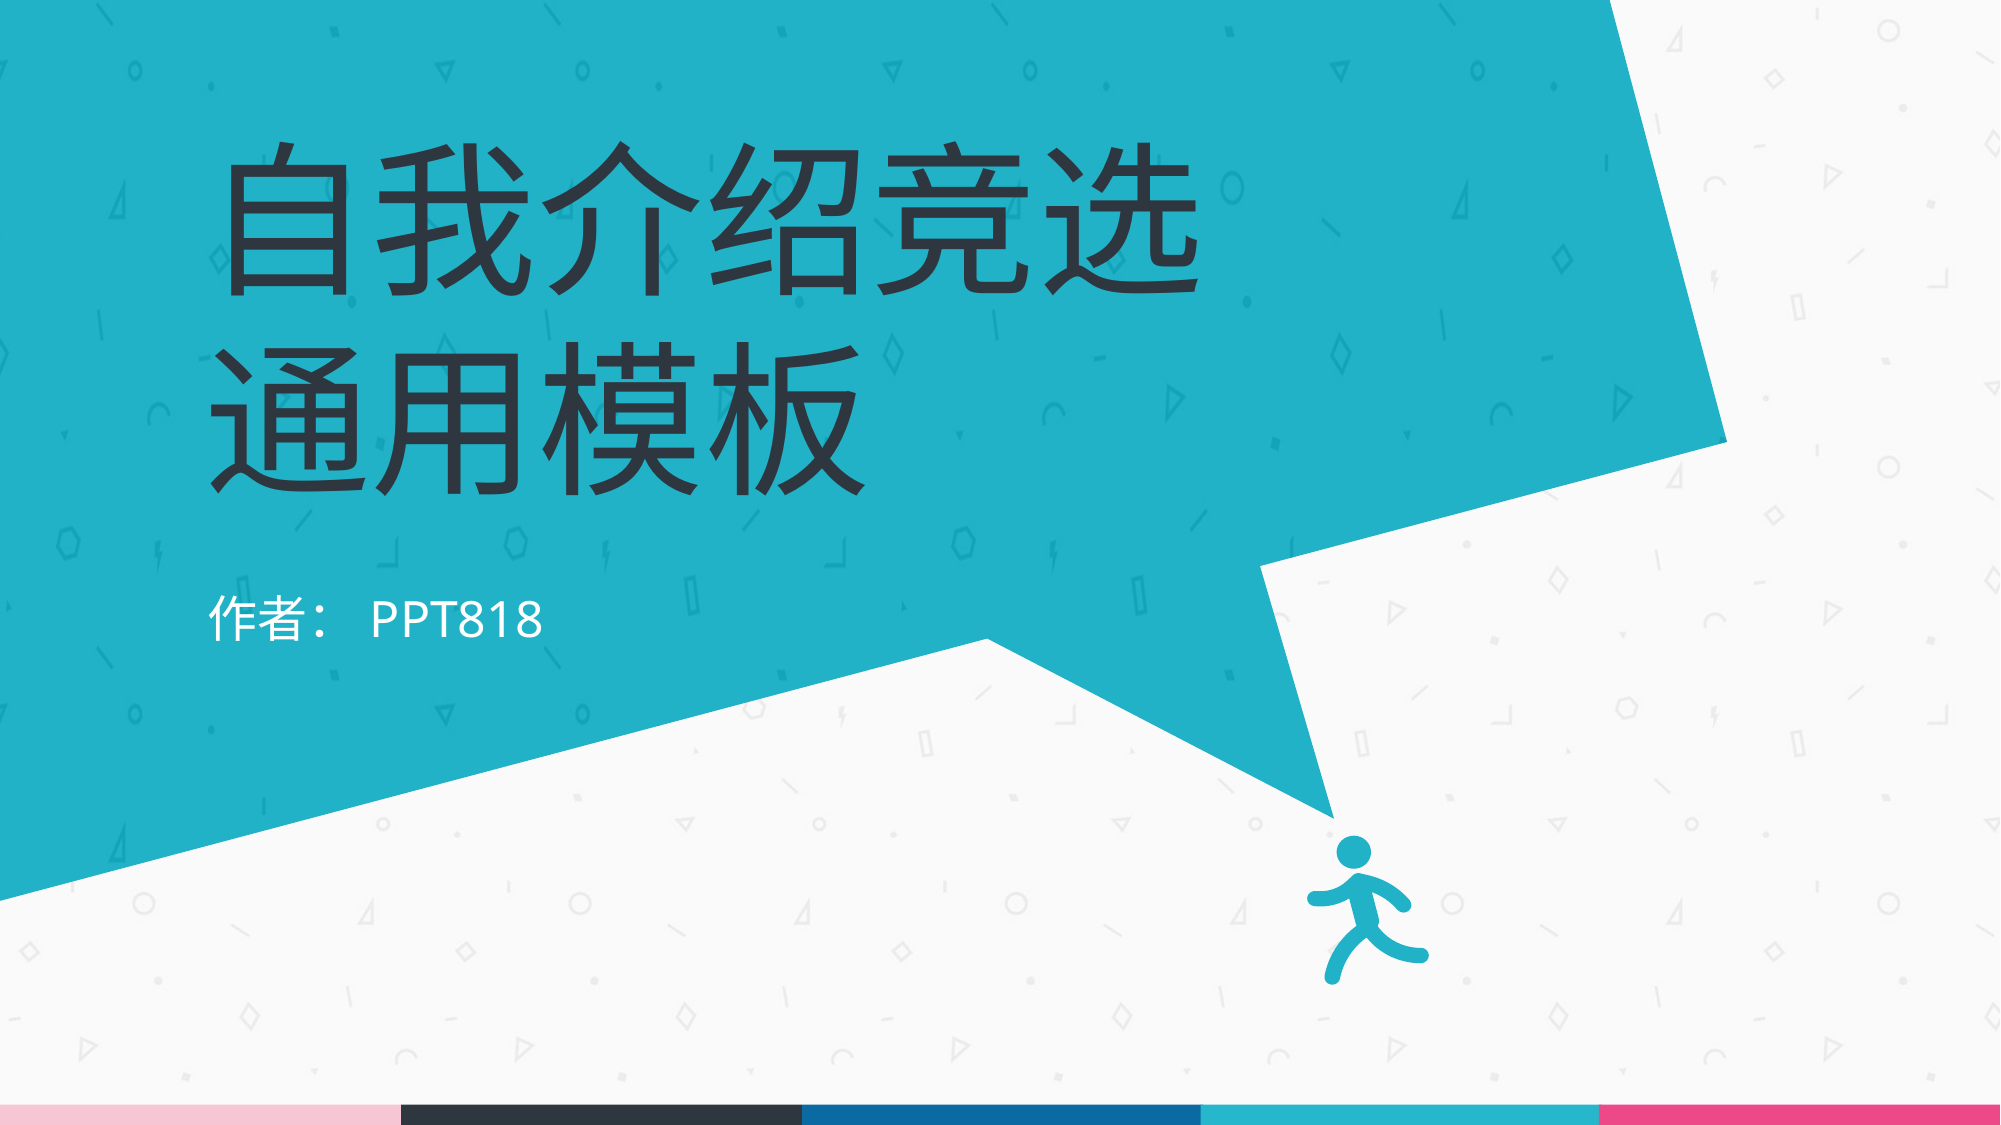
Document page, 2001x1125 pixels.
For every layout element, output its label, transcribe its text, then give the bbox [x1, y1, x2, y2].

text_box [0, 0, 1728, 901]
text_box [1307, 873, 1429, 985]
text_box 自我介绍竞选通用模板 [189, 108, 1307, 523]
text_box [0, 1104, 2000, 1125]
text_box 作者：PPT818 [192, 579, 559, 655]
text_box [1336, 835, 1372, 869]
picture [0, 0, 2001, 1125]
